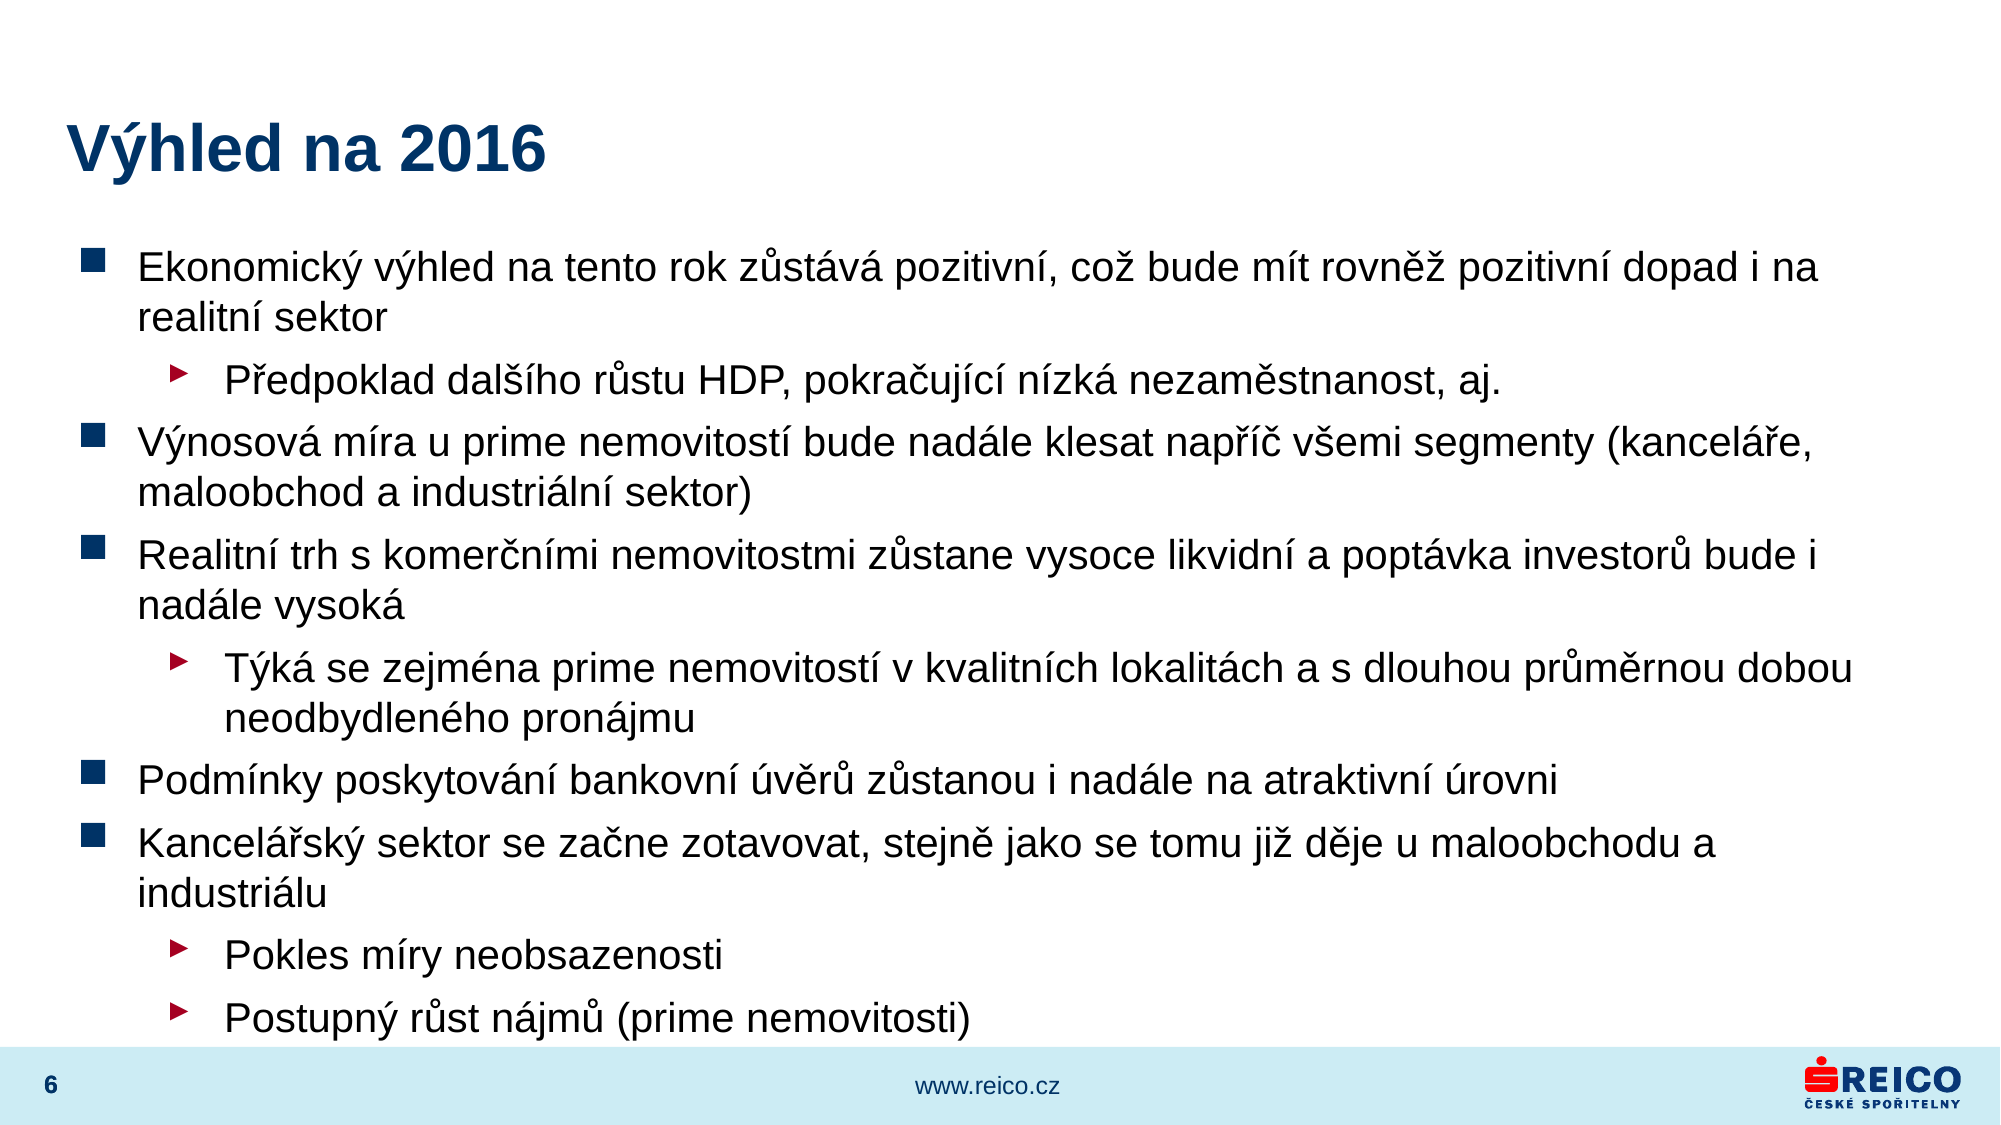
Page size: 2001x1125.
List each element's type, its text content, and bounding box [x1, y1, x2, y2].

list Ekonomický výhled na tento rok zůstává pozitivní, což bude mít rovněž pozitivní dopad i na realitní sektor Předpoklad dalšího růstu HDP, pokračující nízká nezaměstnanost, aj. Výnosová míra u prime nemovitostí bude nadále klesat napříč všemi segmenty (kanceláře, maloobchod a industriální sektor) Realitní trh s komerčními nemovitostmi zůstane vysoce likvidní a poptávka investorů bude i nadále vysoká Týká se zejména prime nemovitostí v kvalitních lokalitách a s dlouhou průměrnou dobou neodbydleného pronájmu Podmínky poskytování bankovní úvěrů zůstanou i nadále na atraktivní úrovni Kancelářský sektor se začne zotavovat, stejně jako se tomu již děje u maloobchodu a industriálu Pokles míry neobsazenosti Postupný růst nájmů (prime nemovitosti) [65, 239, 1926, 1032]
title Výhled na 2016 [54, 72, 1925, 187]
